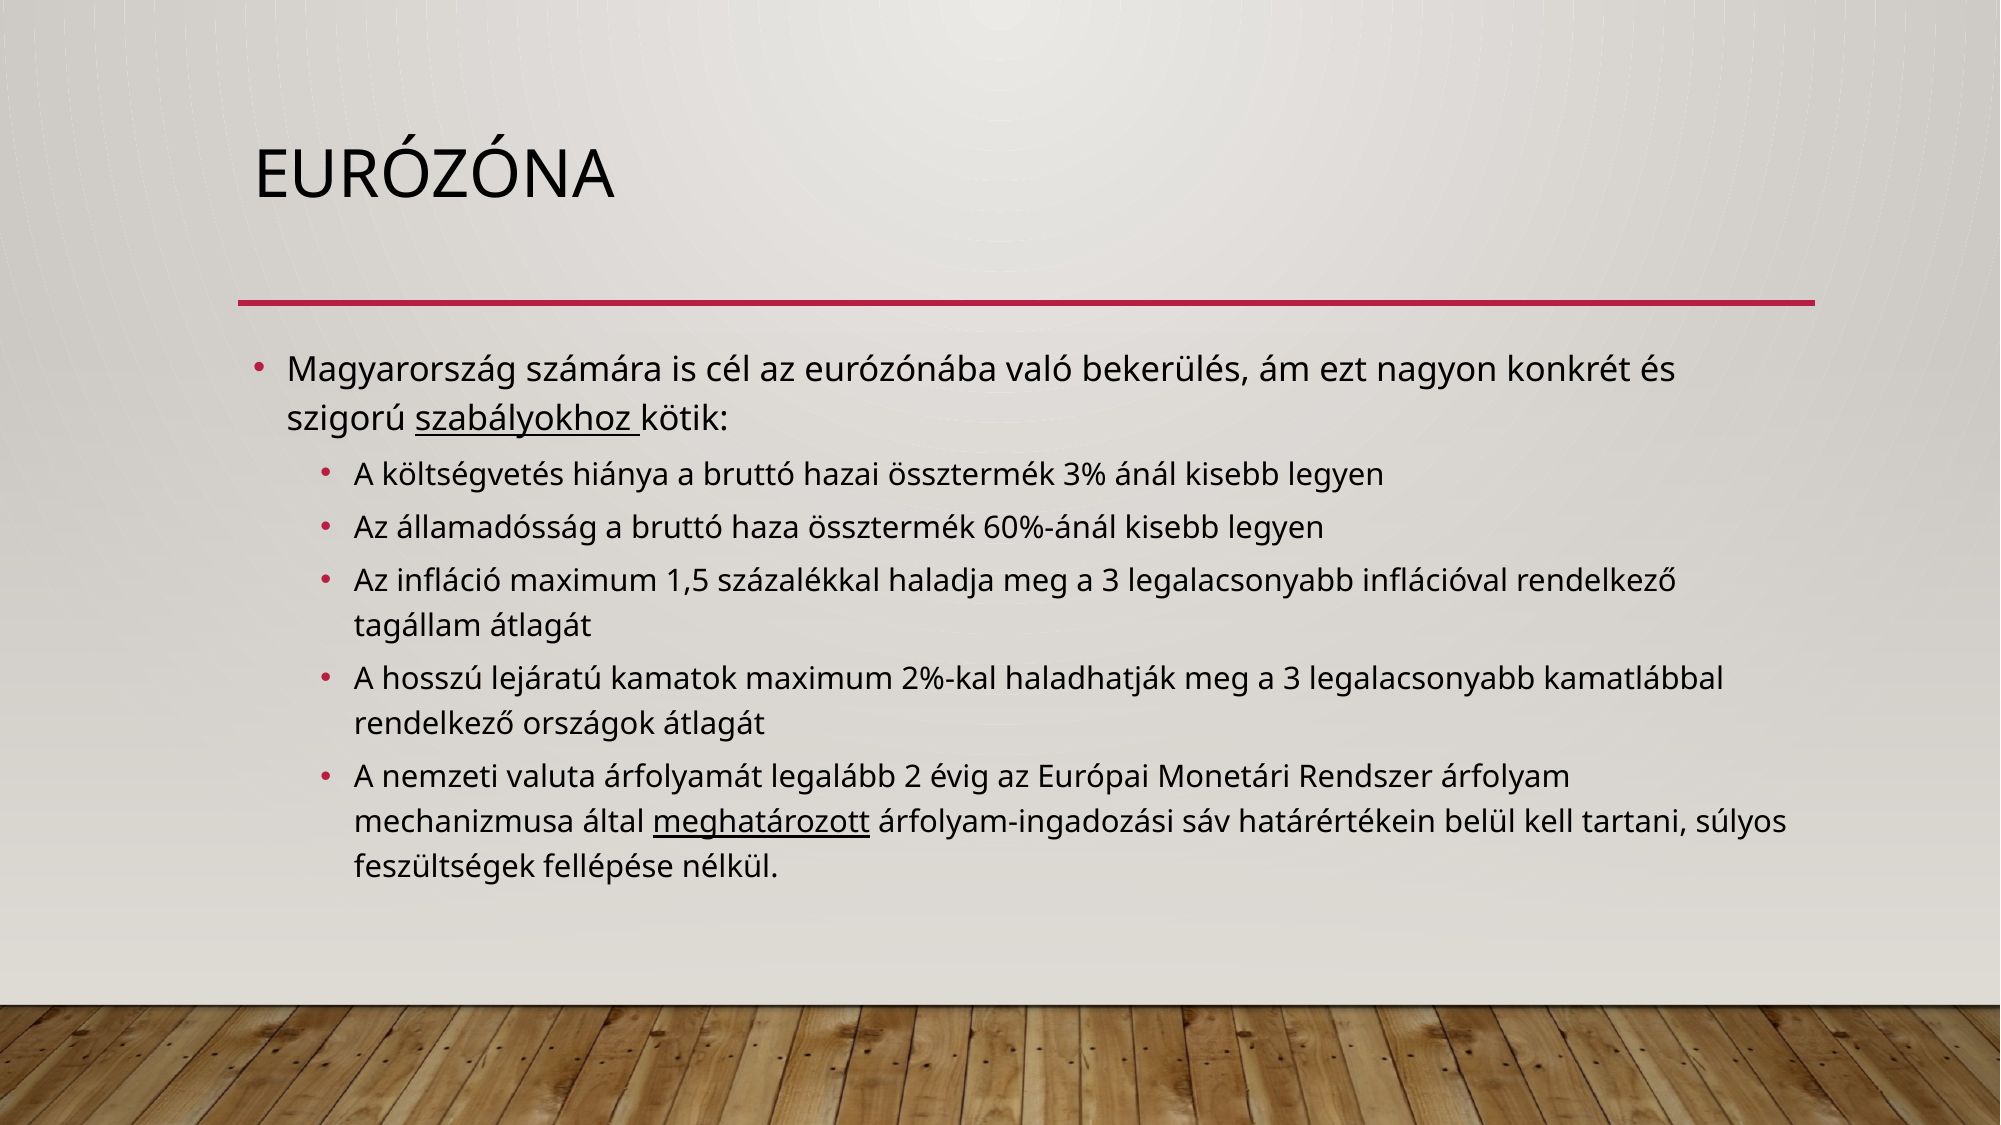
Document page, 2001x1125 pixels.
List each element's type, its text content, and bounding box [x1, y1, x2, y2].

title Eurózóna [238, 131, 1814, 305]
list Magyarország számára is cél az eurózónába való bekerülés, ám ezt nagyon konkrét és szigorú szabályokhoz kötik: A költségvetés hiánya a bruttó hazai össztermék 3% ánál kisebb legyen Az államadósság a bruttó haza össztermék 60%-ánál kisebb legyen Az infláció maximum 1,5 százalékkal haladja meg a 3 legalacsonyabb inflációval rendelkező tagállam átlagát A hosszú lejáratú kamatok maximum 2%-kal haladhatják meg a 3 legalacsonyabb kamatlábbal rendelkező országok átlagát A nemzeti valuta árfolyamát legalább 2 évig az Európai Monetári Rendszer árfolyam mechanizmusa által meghatározott árfolyam-ingadozási sáv határértékein belül kell tartani, súlyos feszültségek fellépése nélkül. [238, 330, 1814, 897]
picture [0, 1005, 2000, 1125]
